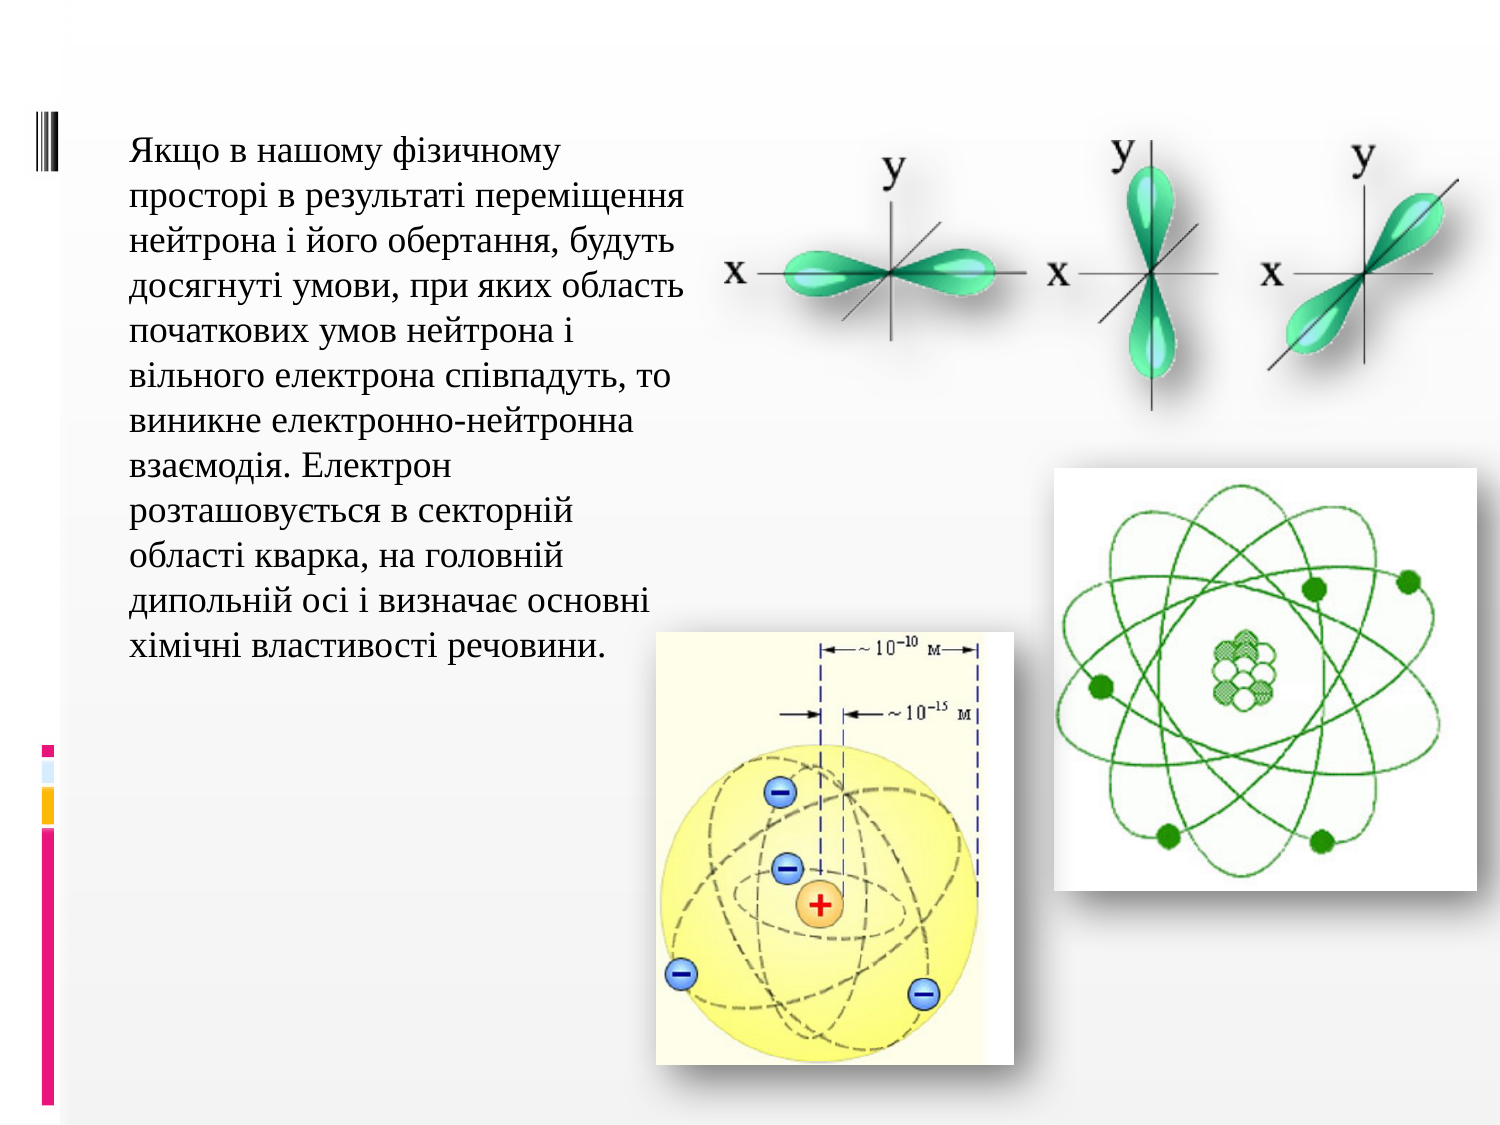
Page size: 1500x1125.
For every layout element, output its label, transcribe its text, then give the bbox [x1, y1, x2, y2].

list Якщо в нашому фізичному просторі в результаті переміщення нейтрона і його обертання, будуть досягнуті умови, при яких область початкових умов нейтрона і вільного електрона співпадуть, то виникне електронно-нейтронна взаємодія. Електрон розташовується в секторній області кварка, на головній дипольній осі і визначає основні хімічні властивості речовини. [105, 117, 704, 715]
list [724, 140, 1459, 411]
picture [655, 632, 1015, 1066]
picture [1054, 468, 1477, 891]
